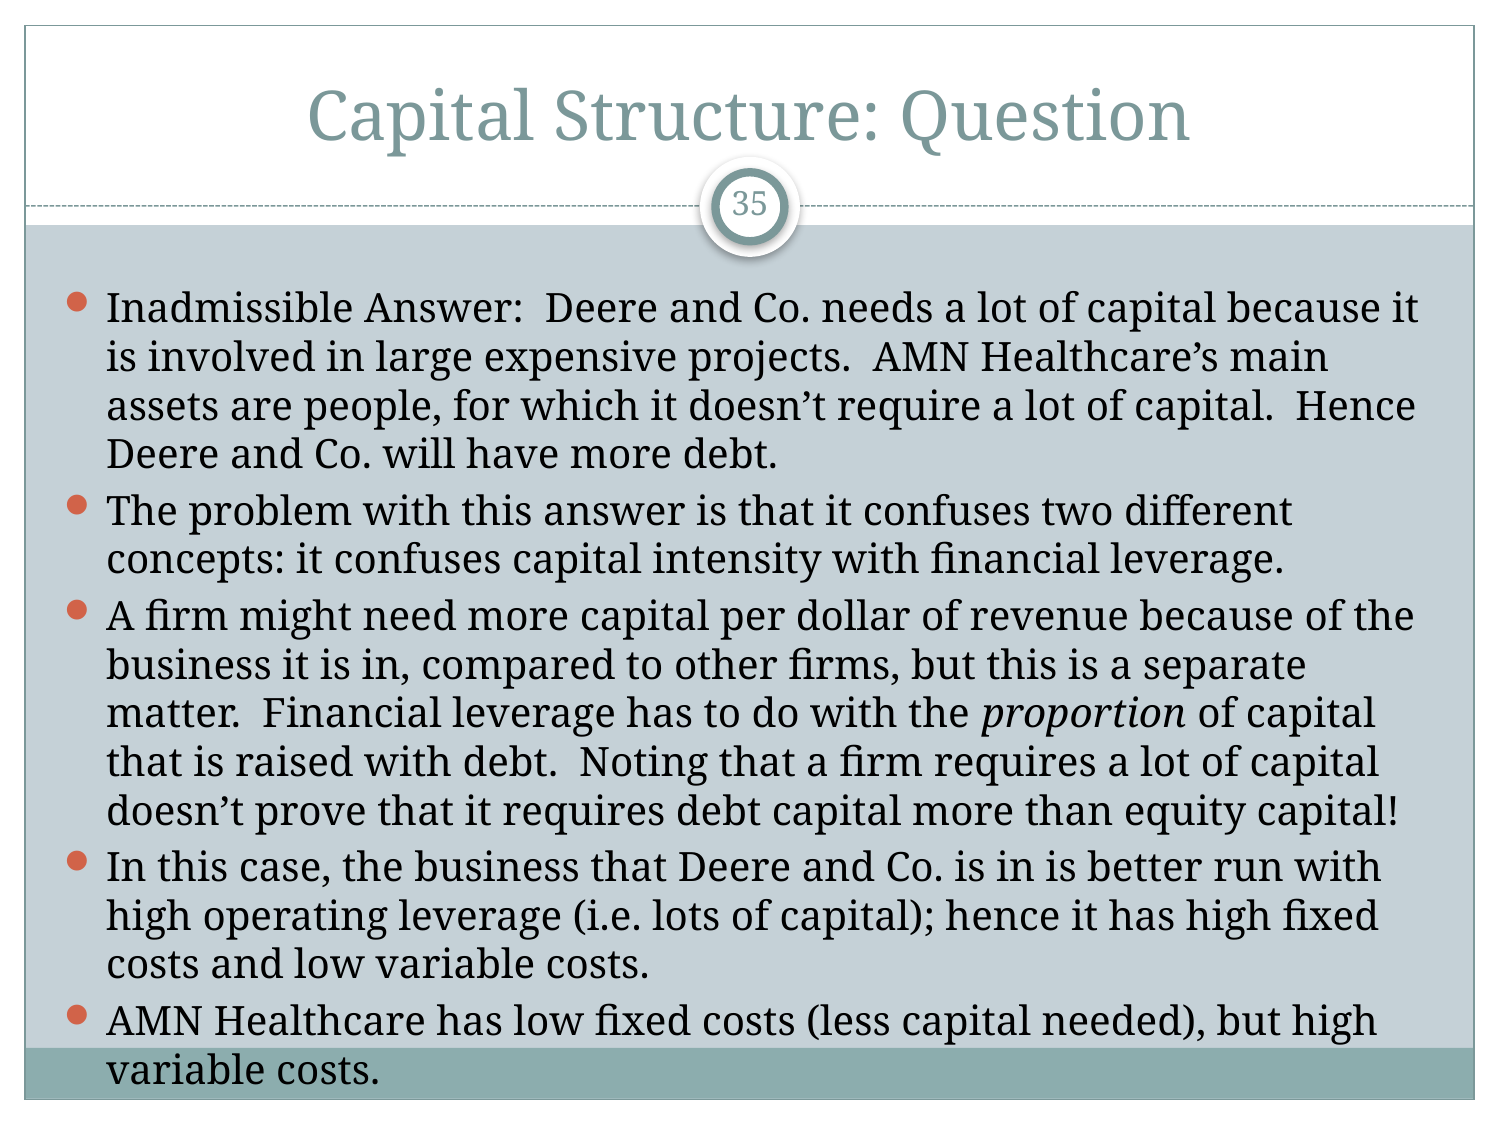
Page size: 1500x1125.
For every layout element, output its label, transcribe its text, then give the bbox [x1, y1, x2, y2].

slide_number 35 [712, 168, 788, 241]
title Capital Structure: Question [49, 37, 1450, 162]
list Inadmissible Answer: Deere and Co. needs a lot of capital because it is involved in large expensive projects. AMN Healthcare’s main assets are people, for which it doesn’t require a lot of capital. Hence Deere and Co. will have more debt. The problem with this answer is that it confuses two different concepts: it confuses capital intensity with financial leverage. A firm might need more capital per dollar of revenue because of the business it is in, compared to other firms, but this is a separate matter. Financial leverage has to do with the proportion of capital that is raised with debt. Noting that a firm requires a lot of capital doesn’t prove that it requires debt capital more than equity capital! In this case, the business that Deere and Co. is in is better run with high operating leverage (i.e. lots of capital); hence it has high fixed costs and low variable costs. AMN Healthcare has low fixed costs (less capital needed), but high variable costs. [49, 275, 1445, 1113]
